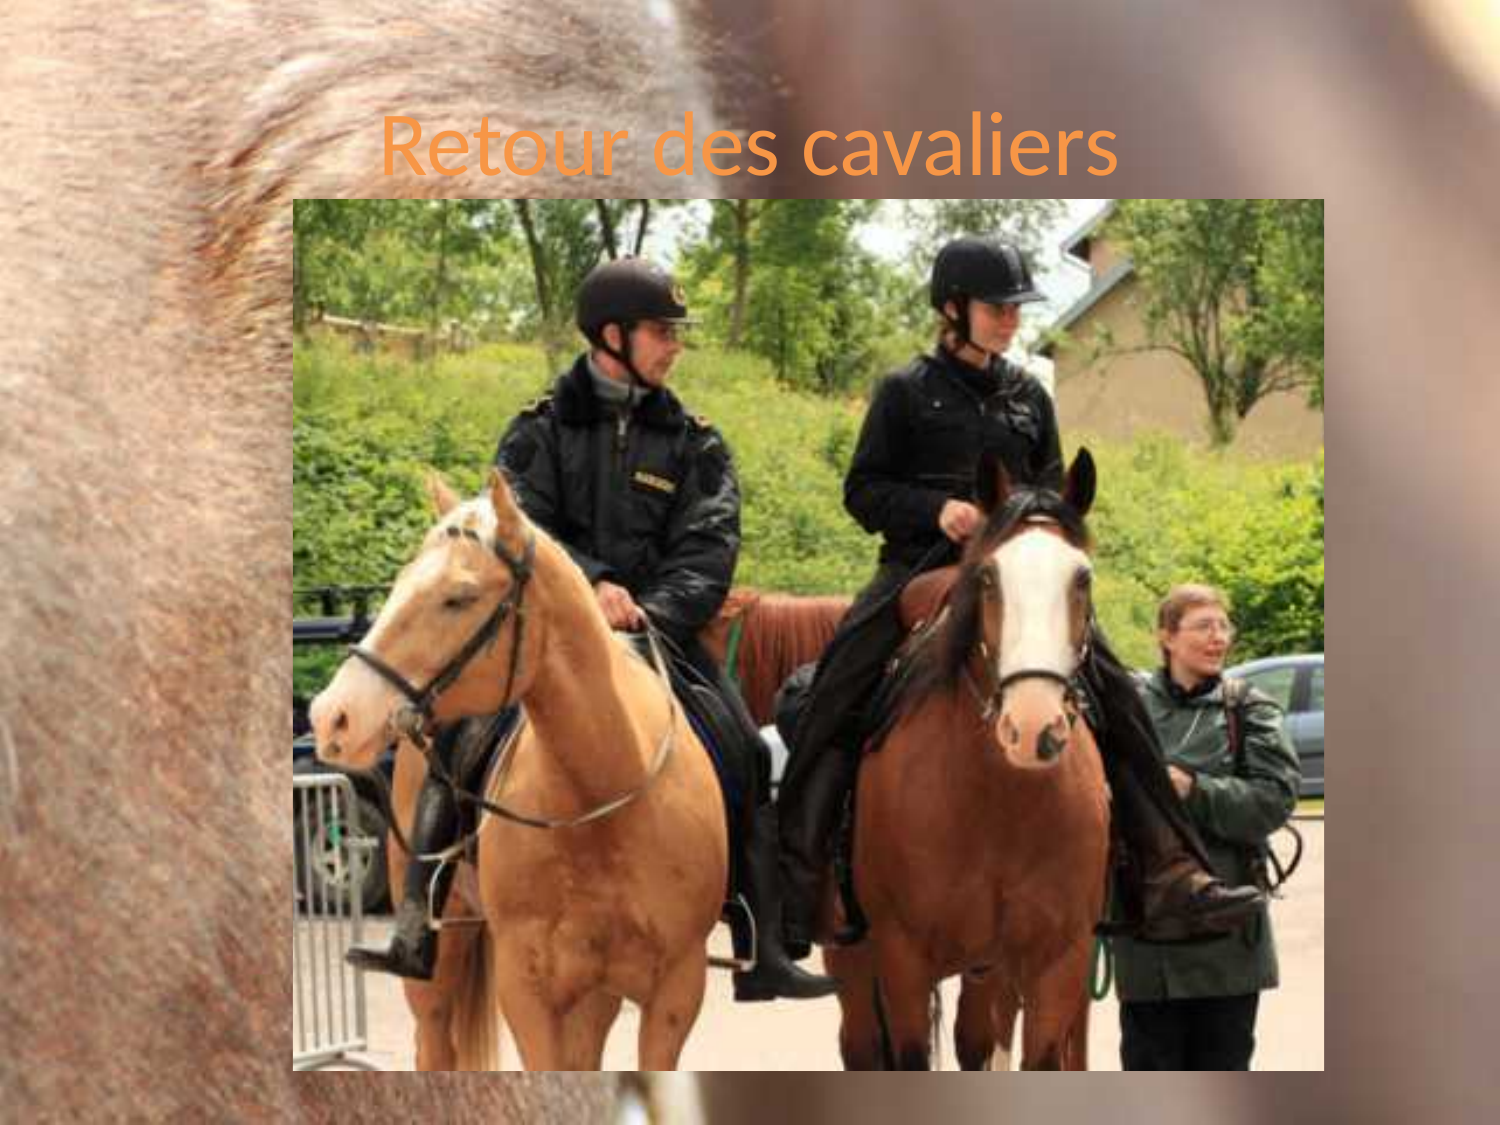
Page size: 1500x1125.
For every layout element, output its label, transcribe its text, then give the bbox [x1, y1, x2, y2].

picture [0, 0, 1500, 1125]
title Retour des cavaliers [75, 45, 1425, 233]
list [292, 198, 1325, 1071]
